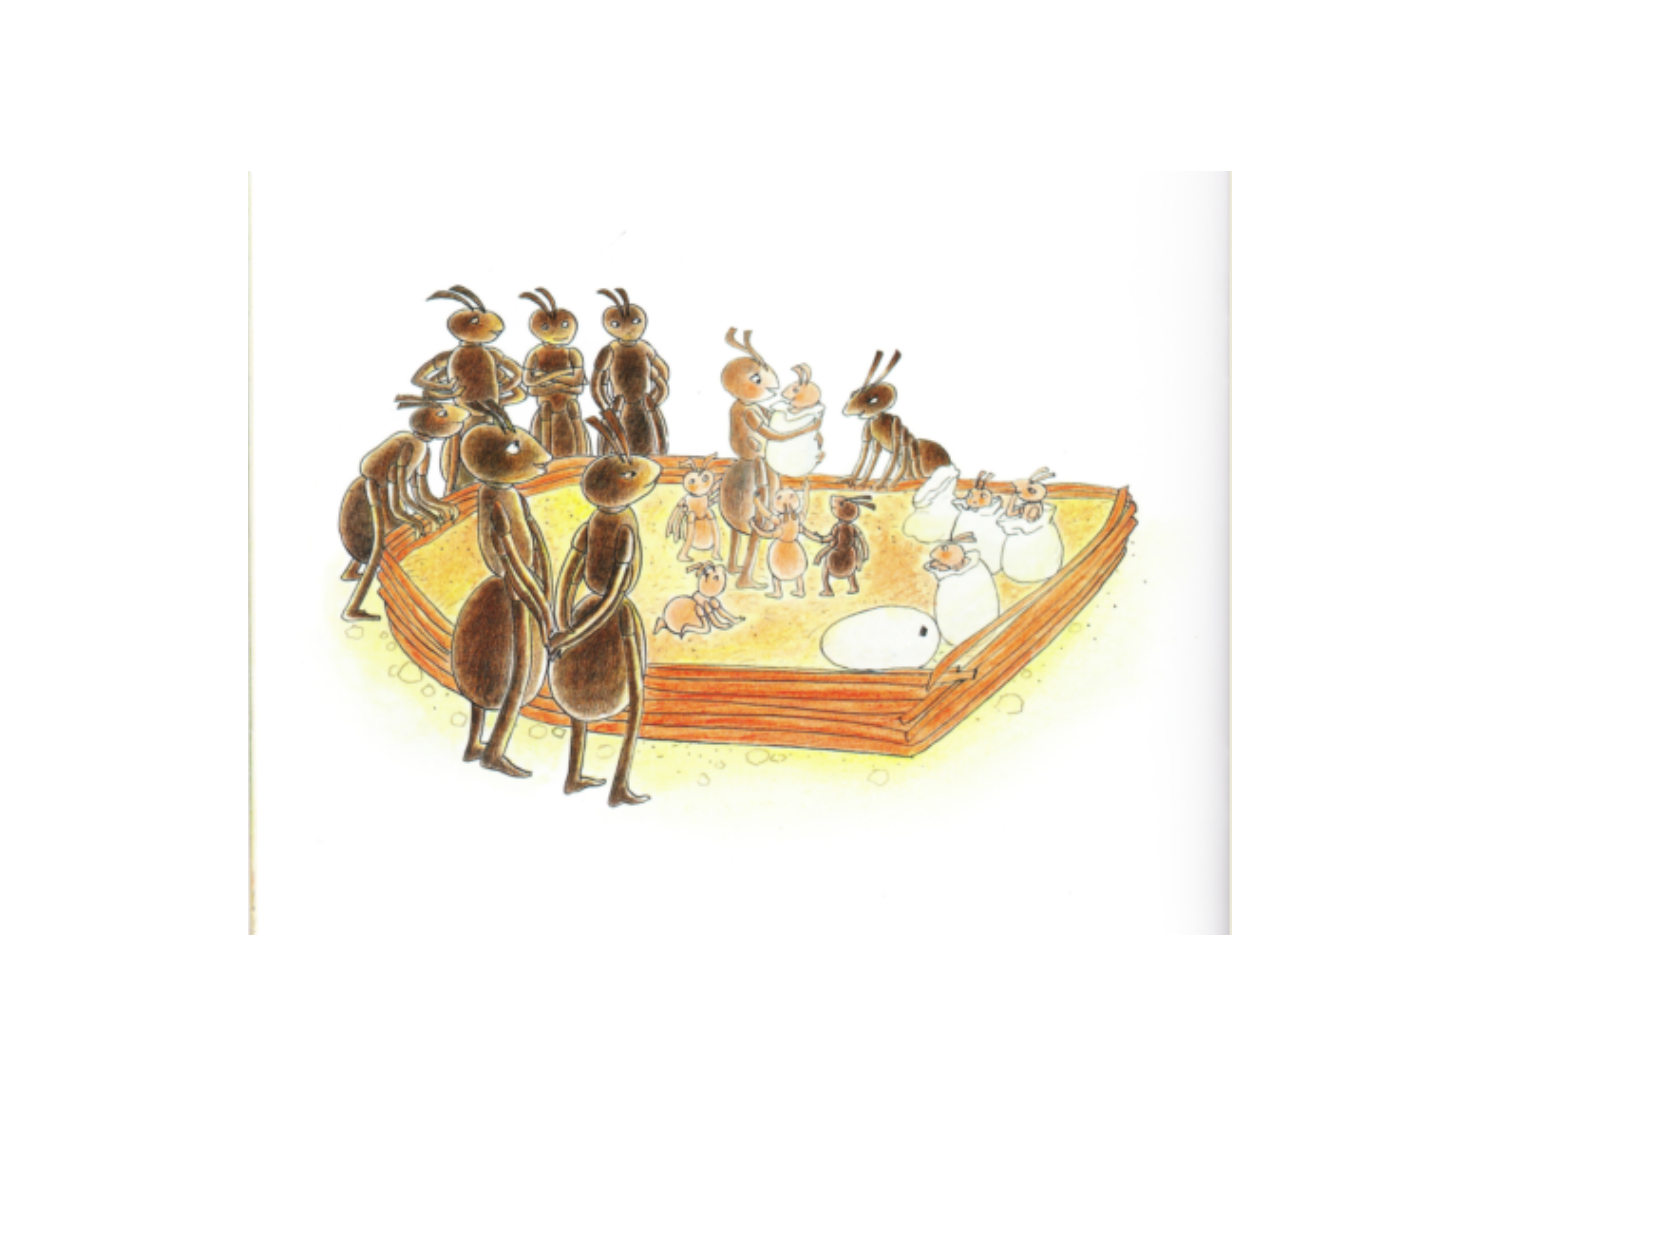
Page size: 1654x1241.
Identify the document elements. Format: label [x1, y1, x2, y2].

picture [248, 170, 1232, 935]
